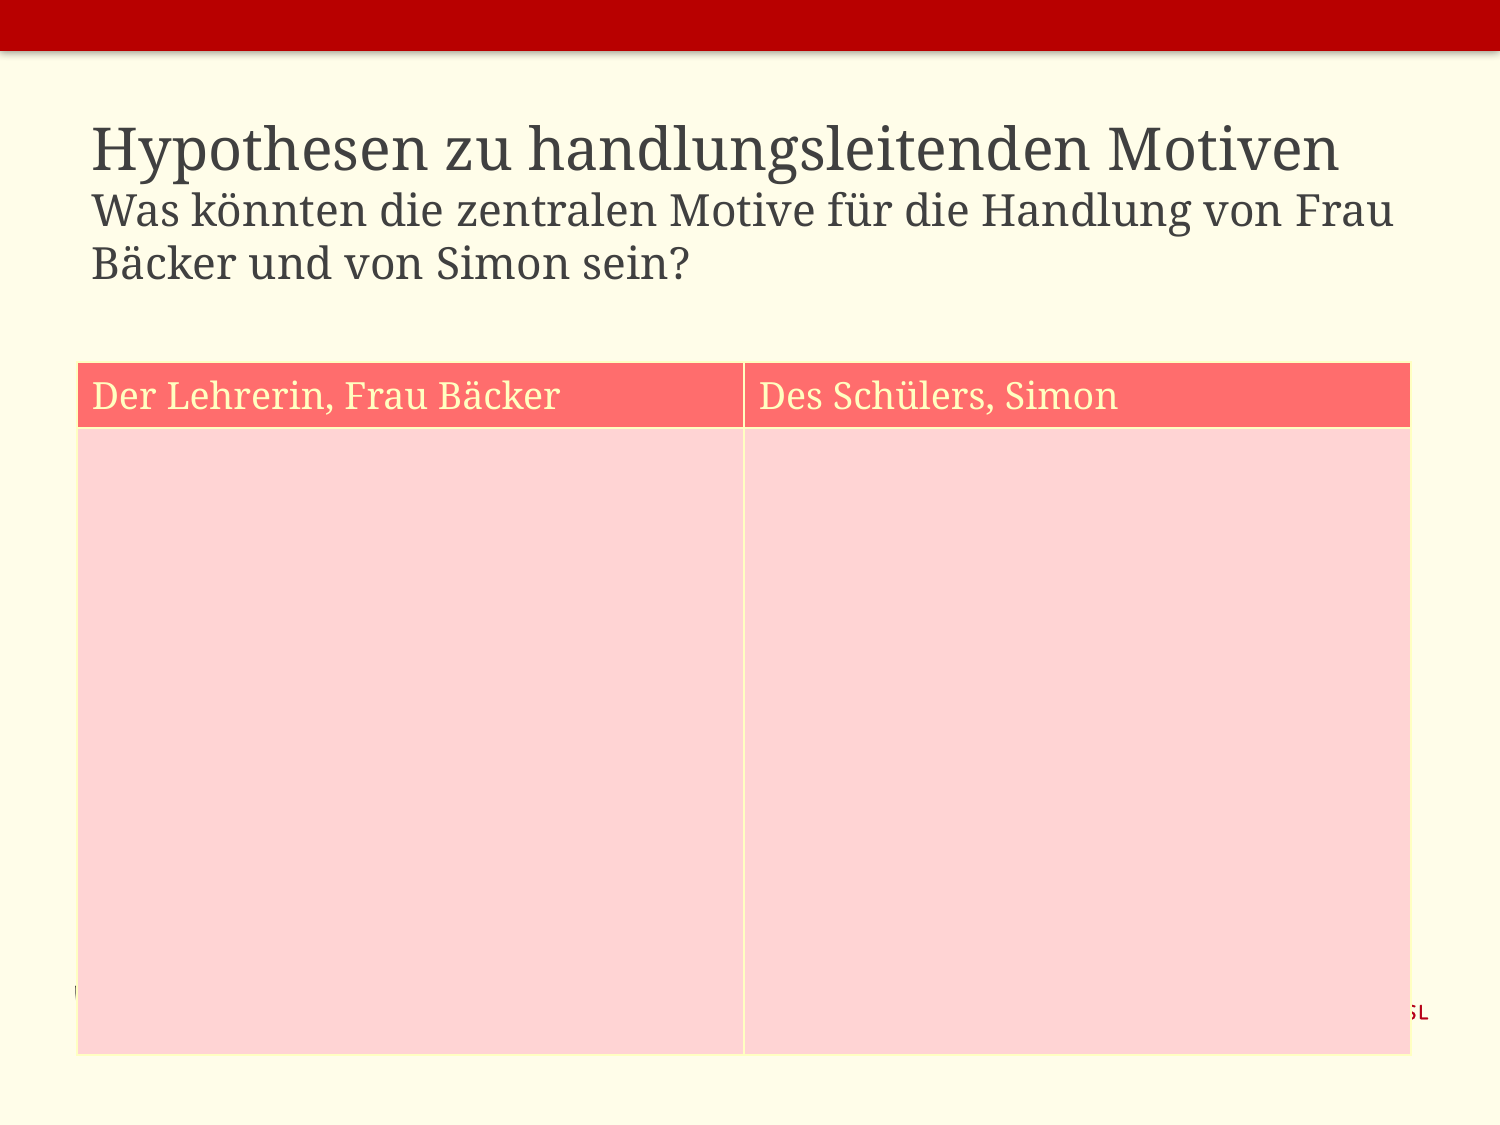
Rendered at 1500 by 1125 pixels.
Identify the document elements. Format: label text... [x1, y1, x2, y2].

table_cell [745, 429, 1410, 1054]
table_cell [78, 429, 743, 1054]
table_header Der Lehrerin, Frau Bäcker [78, 363, 743, 427]
picture [1412, 981, 1429, 1041]
table_header Des Schülers, Simon [745, 363, 1410, 427]
title Hypothesen zu handlungsleitenden Motiven Was könnten die zentralen Motive für die Handlung von Frau Bäcker und von Simon sein? [76, 101, 1412, 298]
